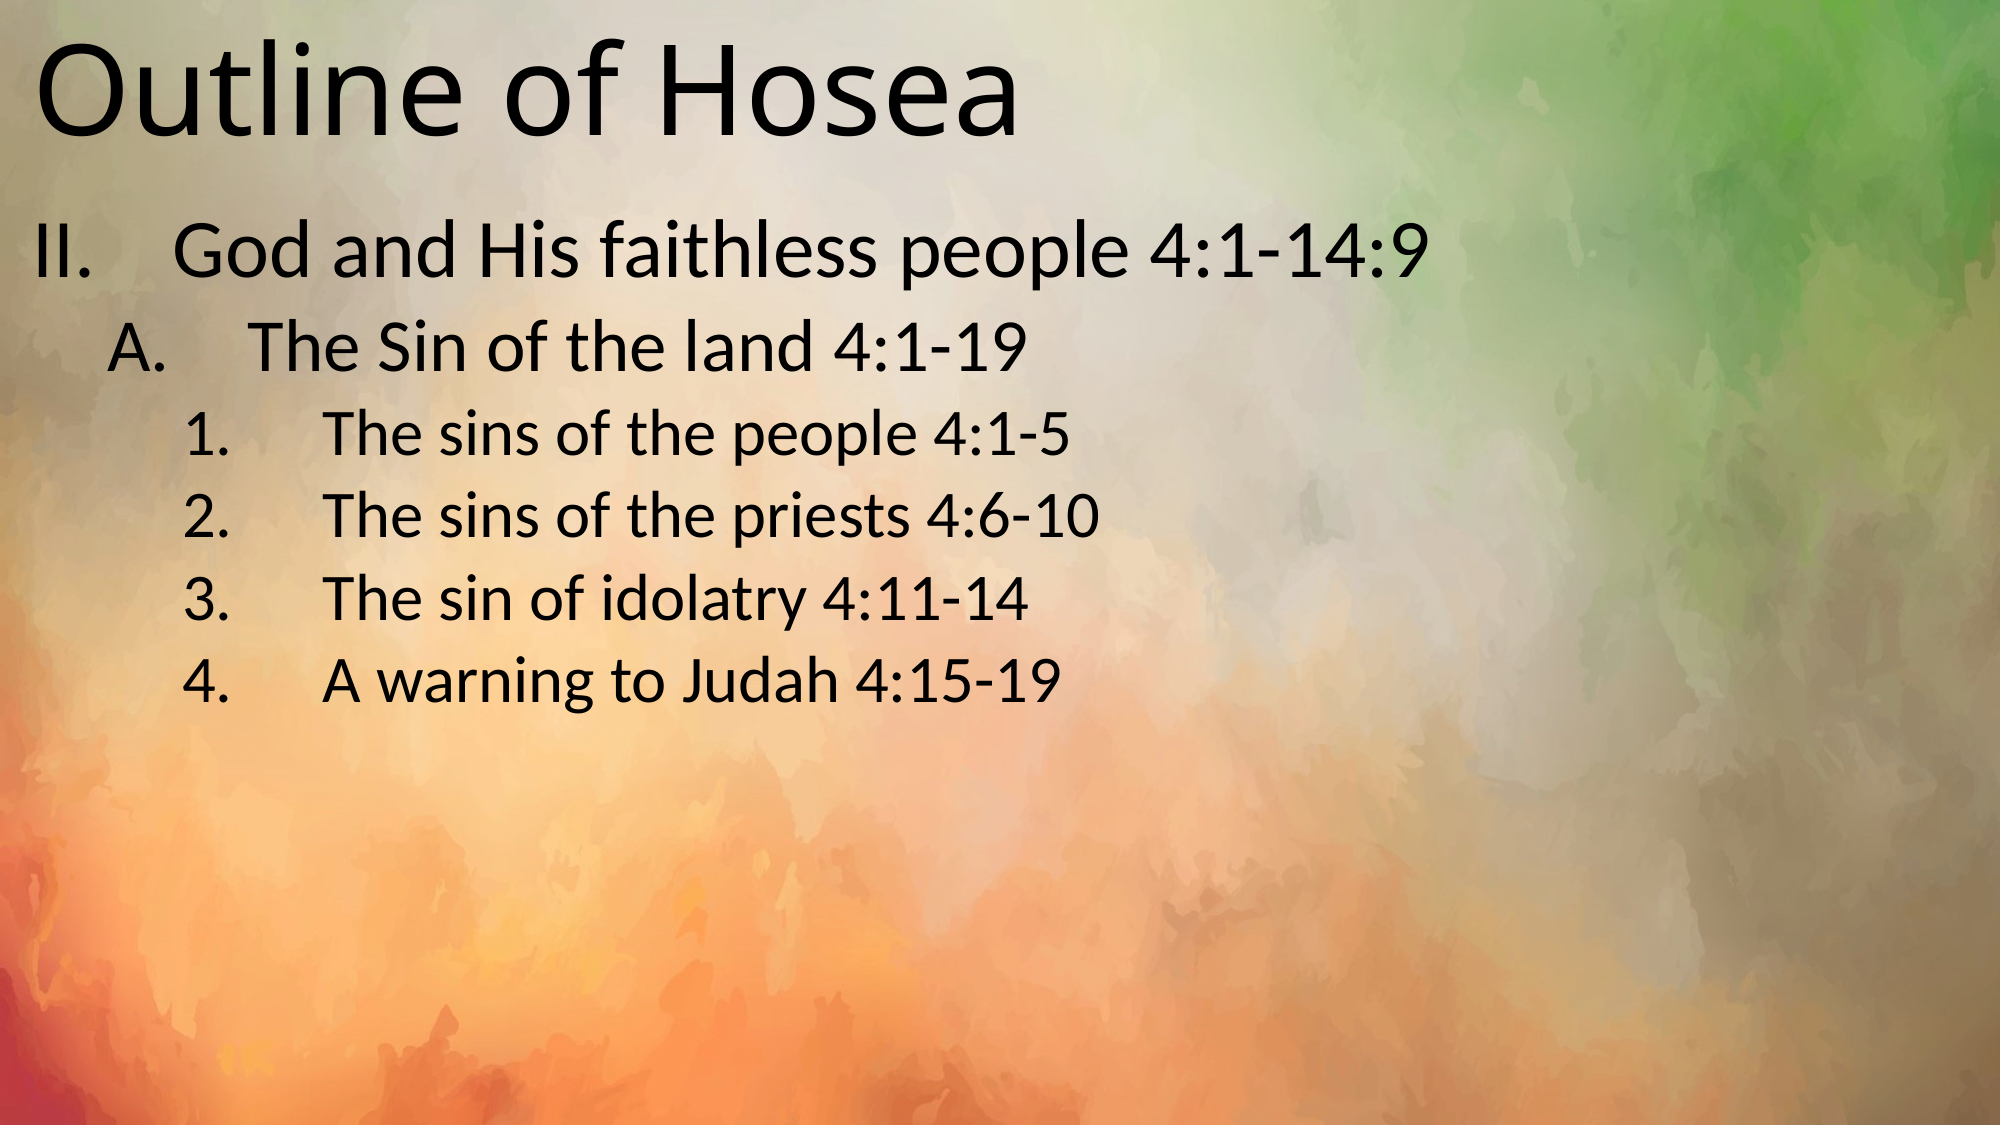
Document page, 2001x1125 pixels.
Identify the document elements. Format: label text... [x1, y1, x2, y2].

list God and His faithless people 4:1-14:9 The Sin of the land 4:1-19 The sins of the people 4:1-5 The sins of the priests 4:6-10 The sin of idolatry 4:11-14 A warning to Judah 4:15-19 [17, 198, 1973, 1108]
title Outline of Hosea [17, 18, 1836, 170]
